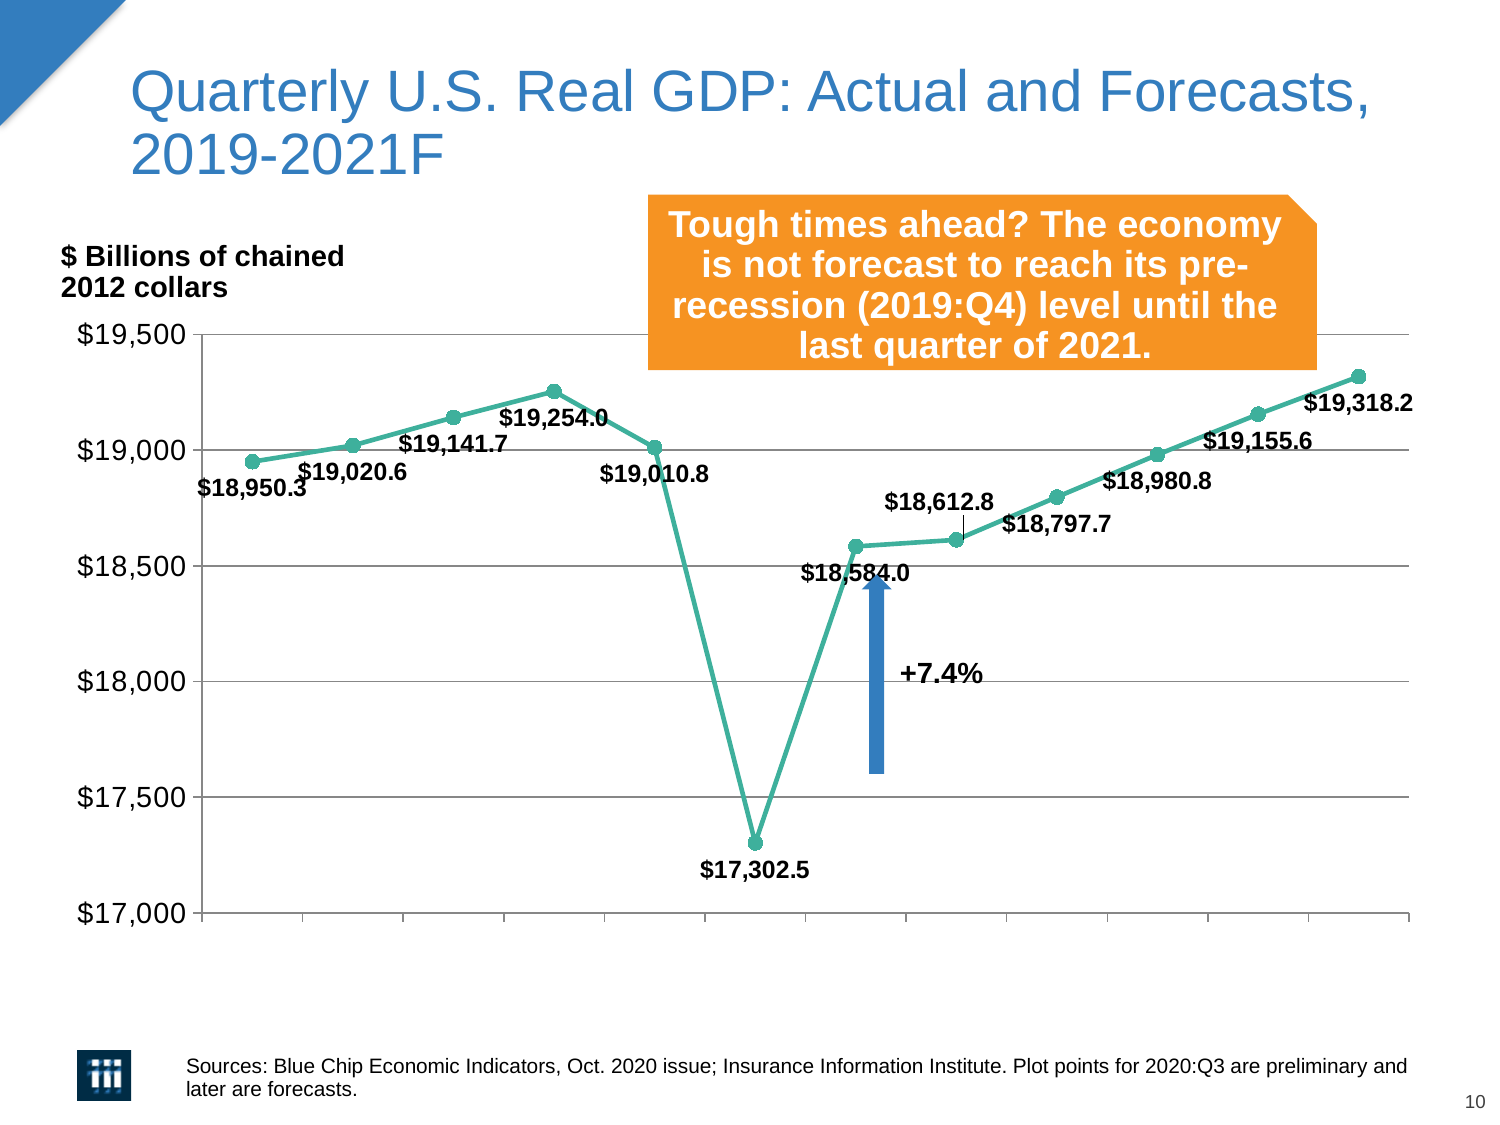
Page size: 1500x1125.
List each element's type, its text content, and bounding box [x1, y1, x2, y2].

list Sources: Blue Chip Economic Indicators, Oct. 2020 issue; Insurance Information Institute. Plot points for 2020:Q3 are preliminary and later are forecasts. [186, 1032, 1446, 1101]
text_box Tough times ahead? The economy is not forecast to reach its pre-recession (2019:Q4) level until the last quarter of 2021. [648, 194, 1317, 287]
text_box $ Billions of chained 2012 collars [46, 233, 366, 312]
title Quarterly U.S. Real GDP: Actual and Forecasts, 2019-2021F [115, 38, 1401, 195]
chart [77, 288, 1455, 979]
